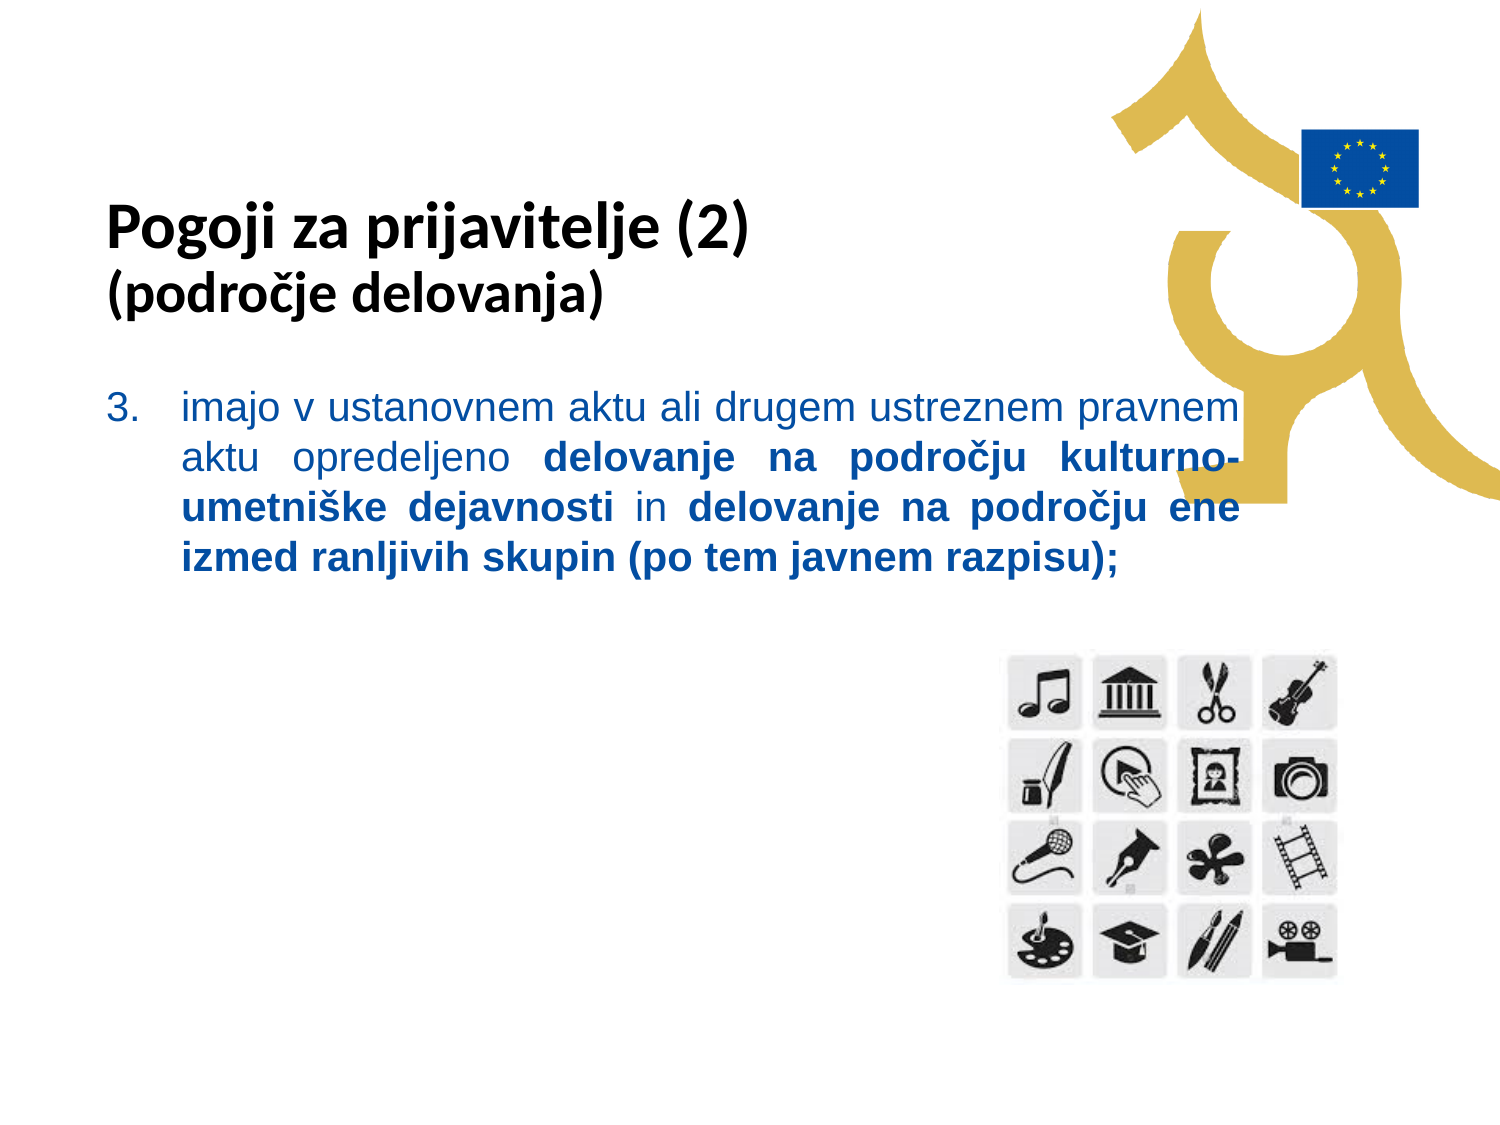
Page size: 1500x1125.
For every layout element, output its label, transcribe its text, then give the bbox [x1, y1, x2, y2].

list Pogoji za prijavitelje (2) (področje delovanja) [91, 79, 1256, 337]
picture [1111, 8, 1500, 504]
picture [999, 649, 1344, 985]
list imajo v ustanovnem aktu ali drugem ustreznem pravnem aktu opredeljeno delovanje na področju kulturno-umetniške dejavnosti in delovanje na področju ene izmed ranljivih skupin (po tem javnem razpisu); [91, 372, 1256, 1049]
